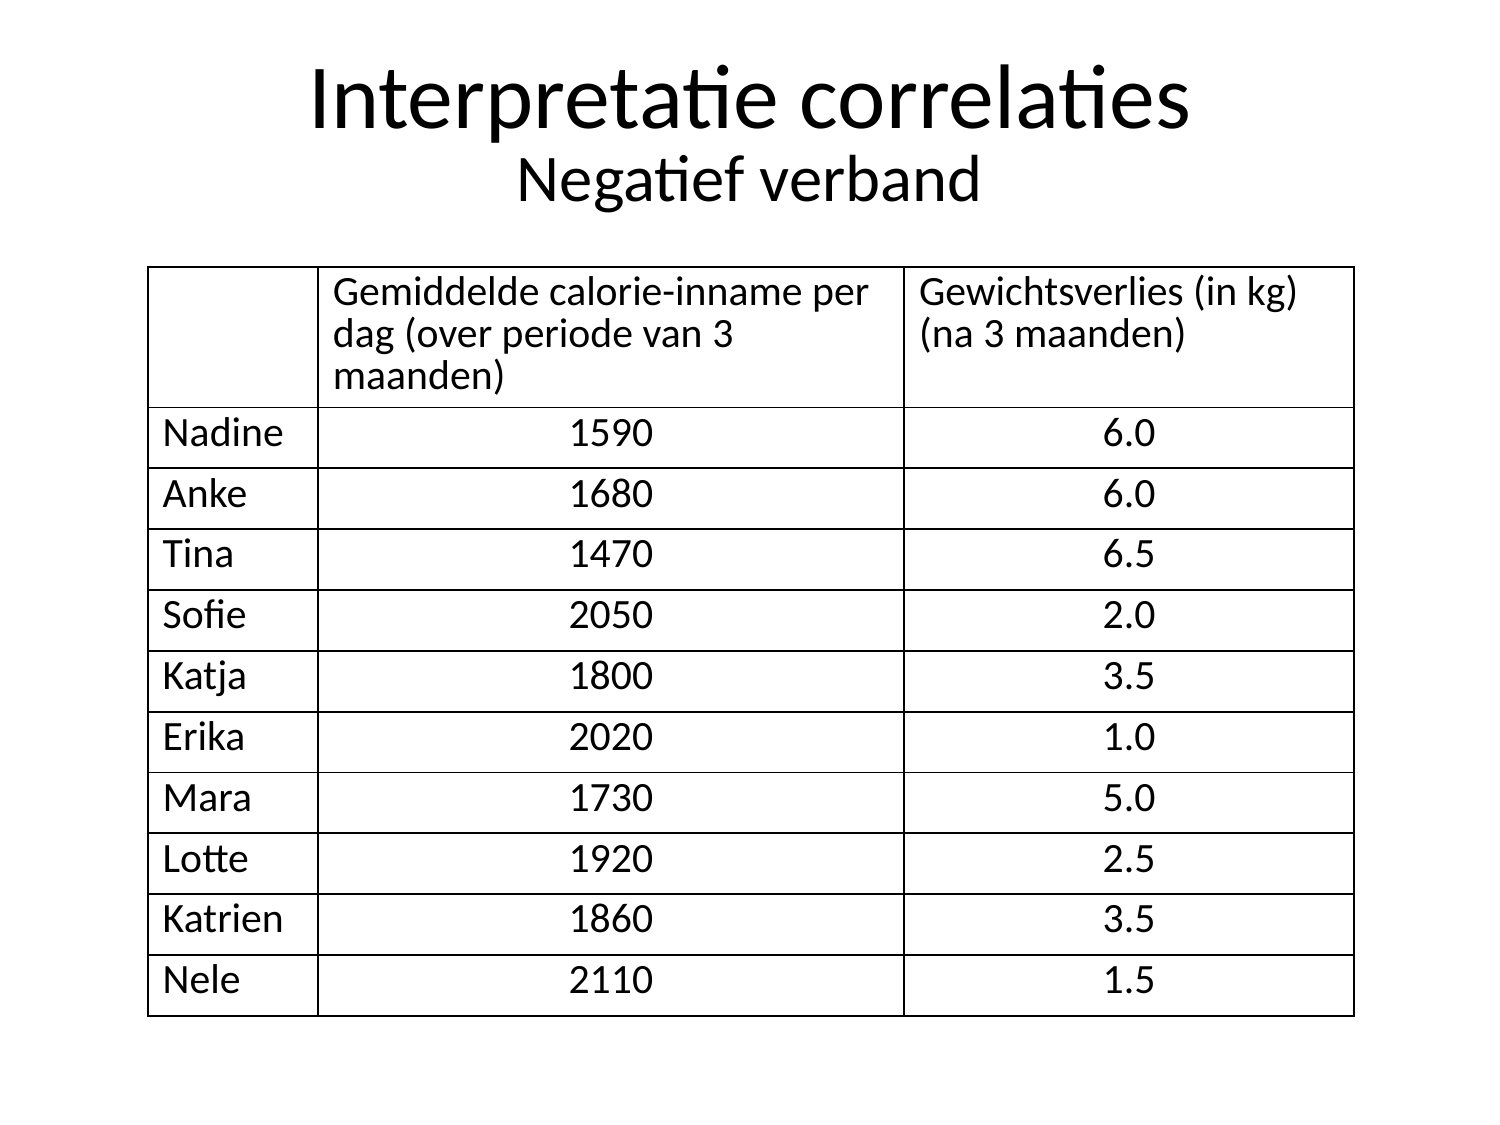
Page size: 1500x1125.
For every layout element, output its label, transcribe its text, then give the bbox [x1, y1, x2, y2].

table_cell Erika [149, 713, 317, 772]
table_cell 1.0 [905, 713, 1353, 772]
table_cell Nele [149, 956, 317, 1015]
table_cell Anke [149, 469, 317, 528]
table_cell 1.5 [905, 956, 1353, 1015]
table_header Gemiddelde calorie-inname per dag (over periode van 3 maanden) [319, 268, 903, 407]
table_cell Mara [149, 773, 317, 832]
table_cell Sofie [149, 591, 317, 650]
table_cell Katja [149, 652, 317, 711]
table_cell 1730 [319, 773, 903, 832]
table_cell 1470 [319, 530, 903, 589]
table_cell 1860 [319, 895, 903, 954]
table_cell 2.5 [905, 834, 1353, 893]
table_cell 1680 [319, 469, 903, 528]
table_cell 3.5 [905, 895, 1353, 954]
table_cell 2020 [319, 713, 903, 772]
table_cell 6.5 [905, 530, 1353, 589]
table_cell 3.5 [905, 652, 1353, 711]
table_cell 2050 [319, 591, 903, 650]
title Interpretatie correlaties Negatief verband [74, 44, 1426, 233]
table_cell Lotte [149, 834, 317, 893]
table_header Gewichtsverlies (in kg) (na 3 maanden) [905, 268, 1353, 407]
table_cell 1590 [319, 408, 903, 467]
table_cell 2110 [319, 956, 903, 1015]
table_cell Katrien [149, 895, 317, 954]
table_header [149, 268, 317, 407]
table_cell 5.0 [905, 773, 1353, 832]
table_cell 2.0 [905, 591, 1353, 650]
table_cell 1920 [319, 834, 903, 893]
table_cell 6.0 [905, 469, 1353, 528]
table_cell Tina [149, 530, 317, 589]
table_cell 1800 [319, 652, 903, 711]
table_cell Nadine [149, 408, 317, 467]
table_cell 6.0 [905, 408, 1353, 467]
